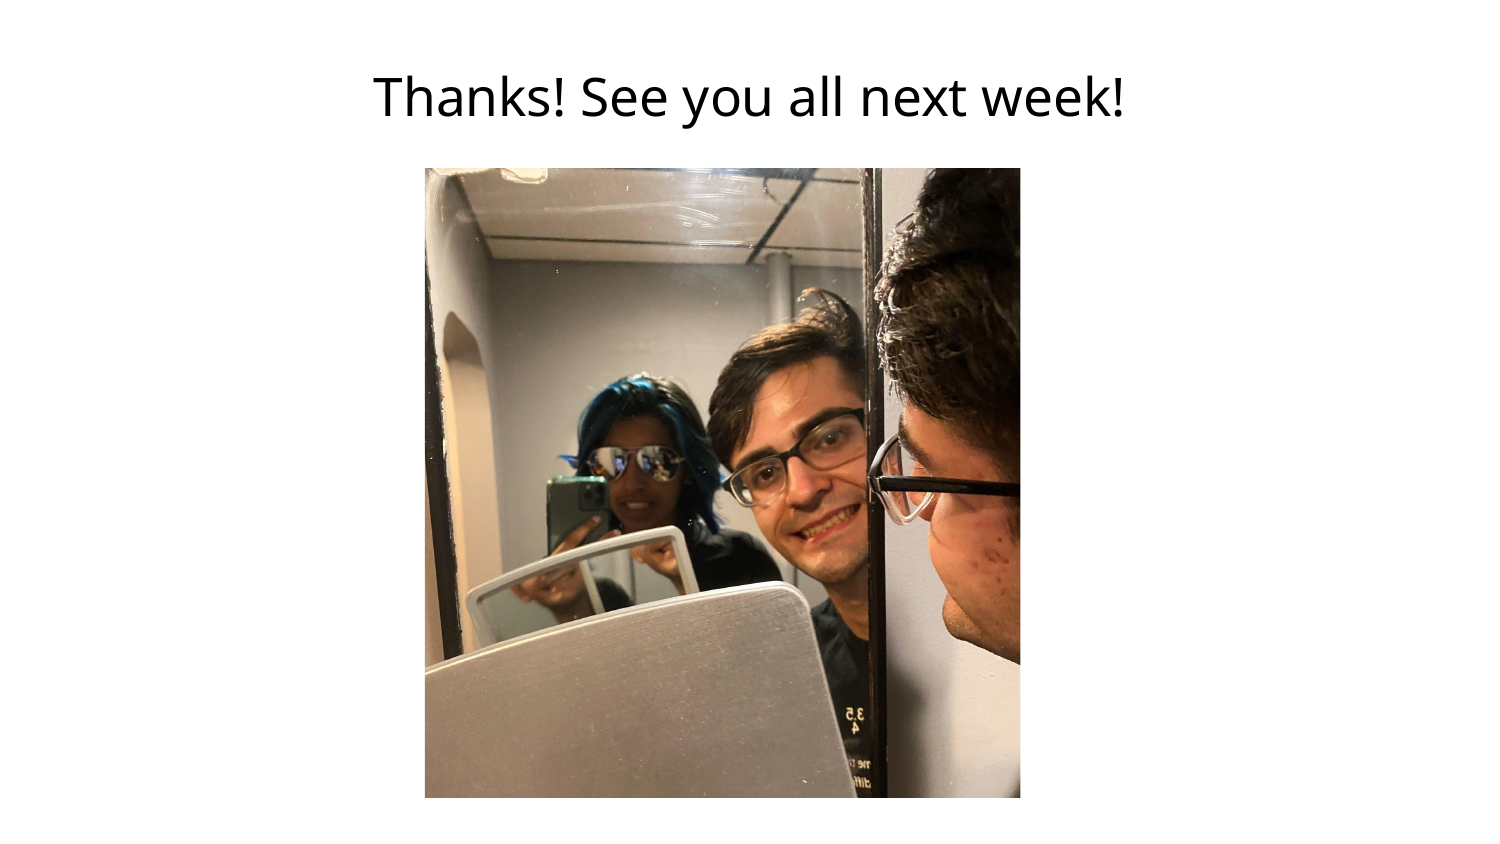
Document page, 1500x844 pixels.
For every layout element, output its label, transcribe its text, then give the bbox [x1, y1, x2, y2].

picture [424, 167, 1021, 798]
title Thanks! See you all next week! [51, 48, 1449, 143]
